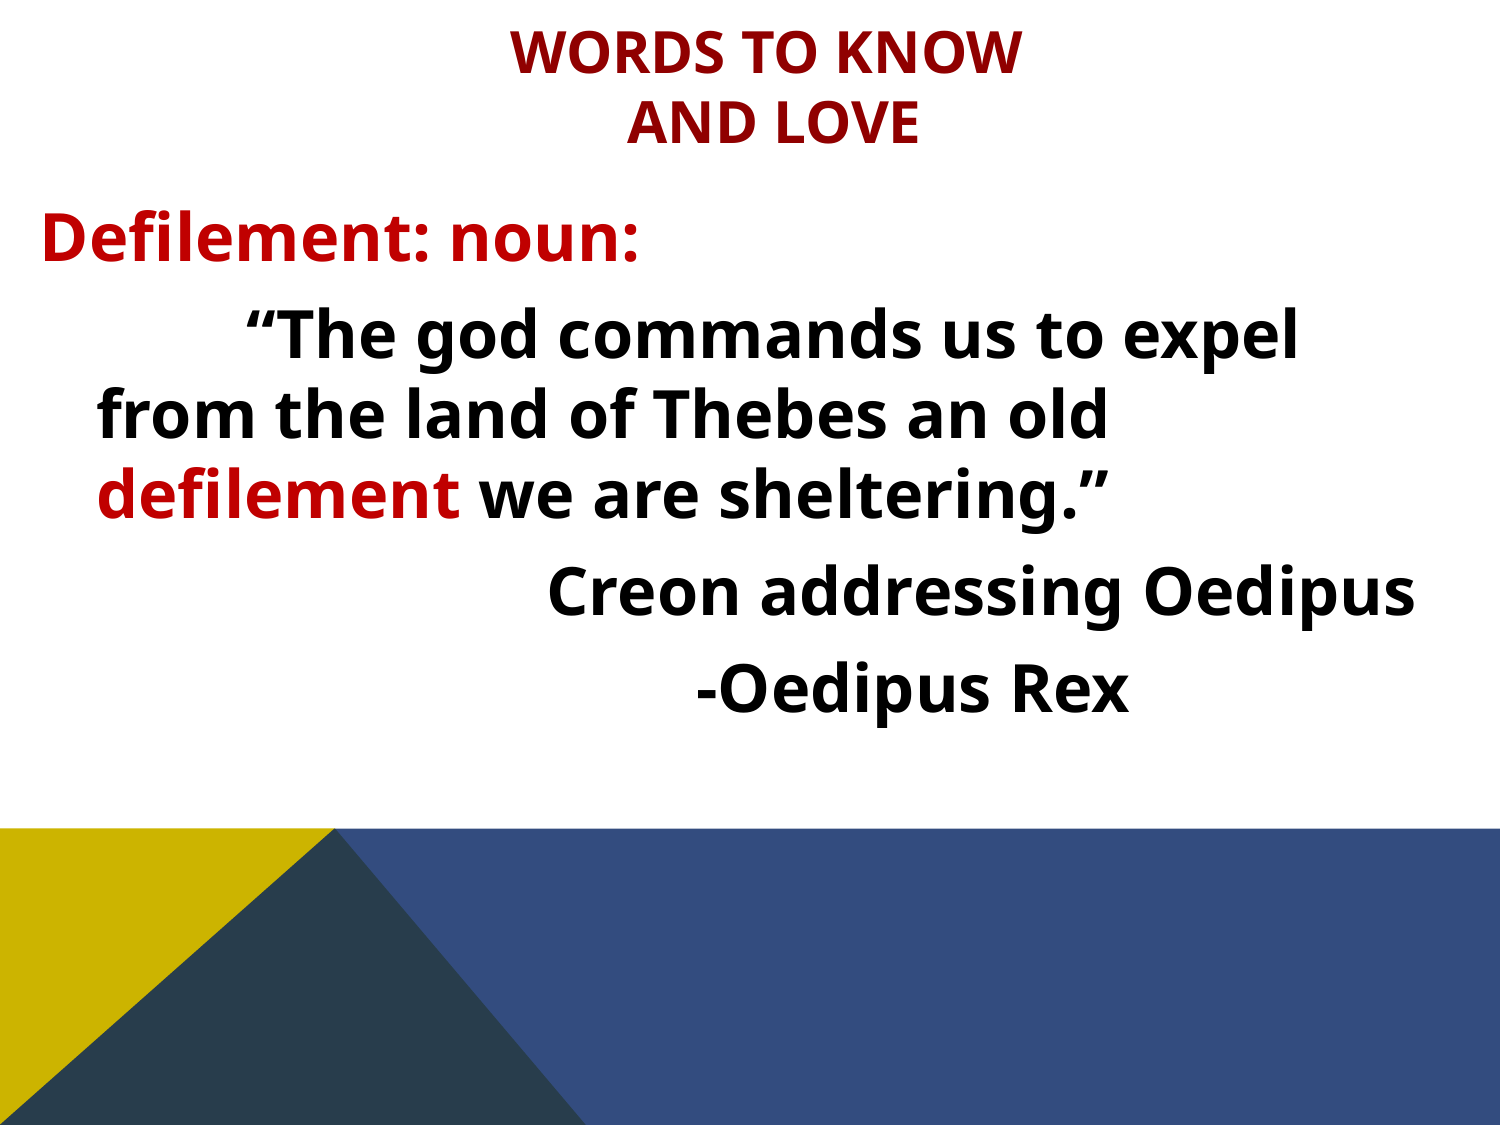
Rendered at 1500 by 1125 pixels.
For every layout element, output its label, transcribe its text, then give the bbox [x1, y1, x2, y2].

list Defilement: noun: “The god commands us to expel from the land of Thebes an old defilement we are sheltering.” Creon addressing Oedipus -Oedipus Rex [24, 187, 1475, 875]
title Words to Know and Love [150, 75, 1384, 165]
